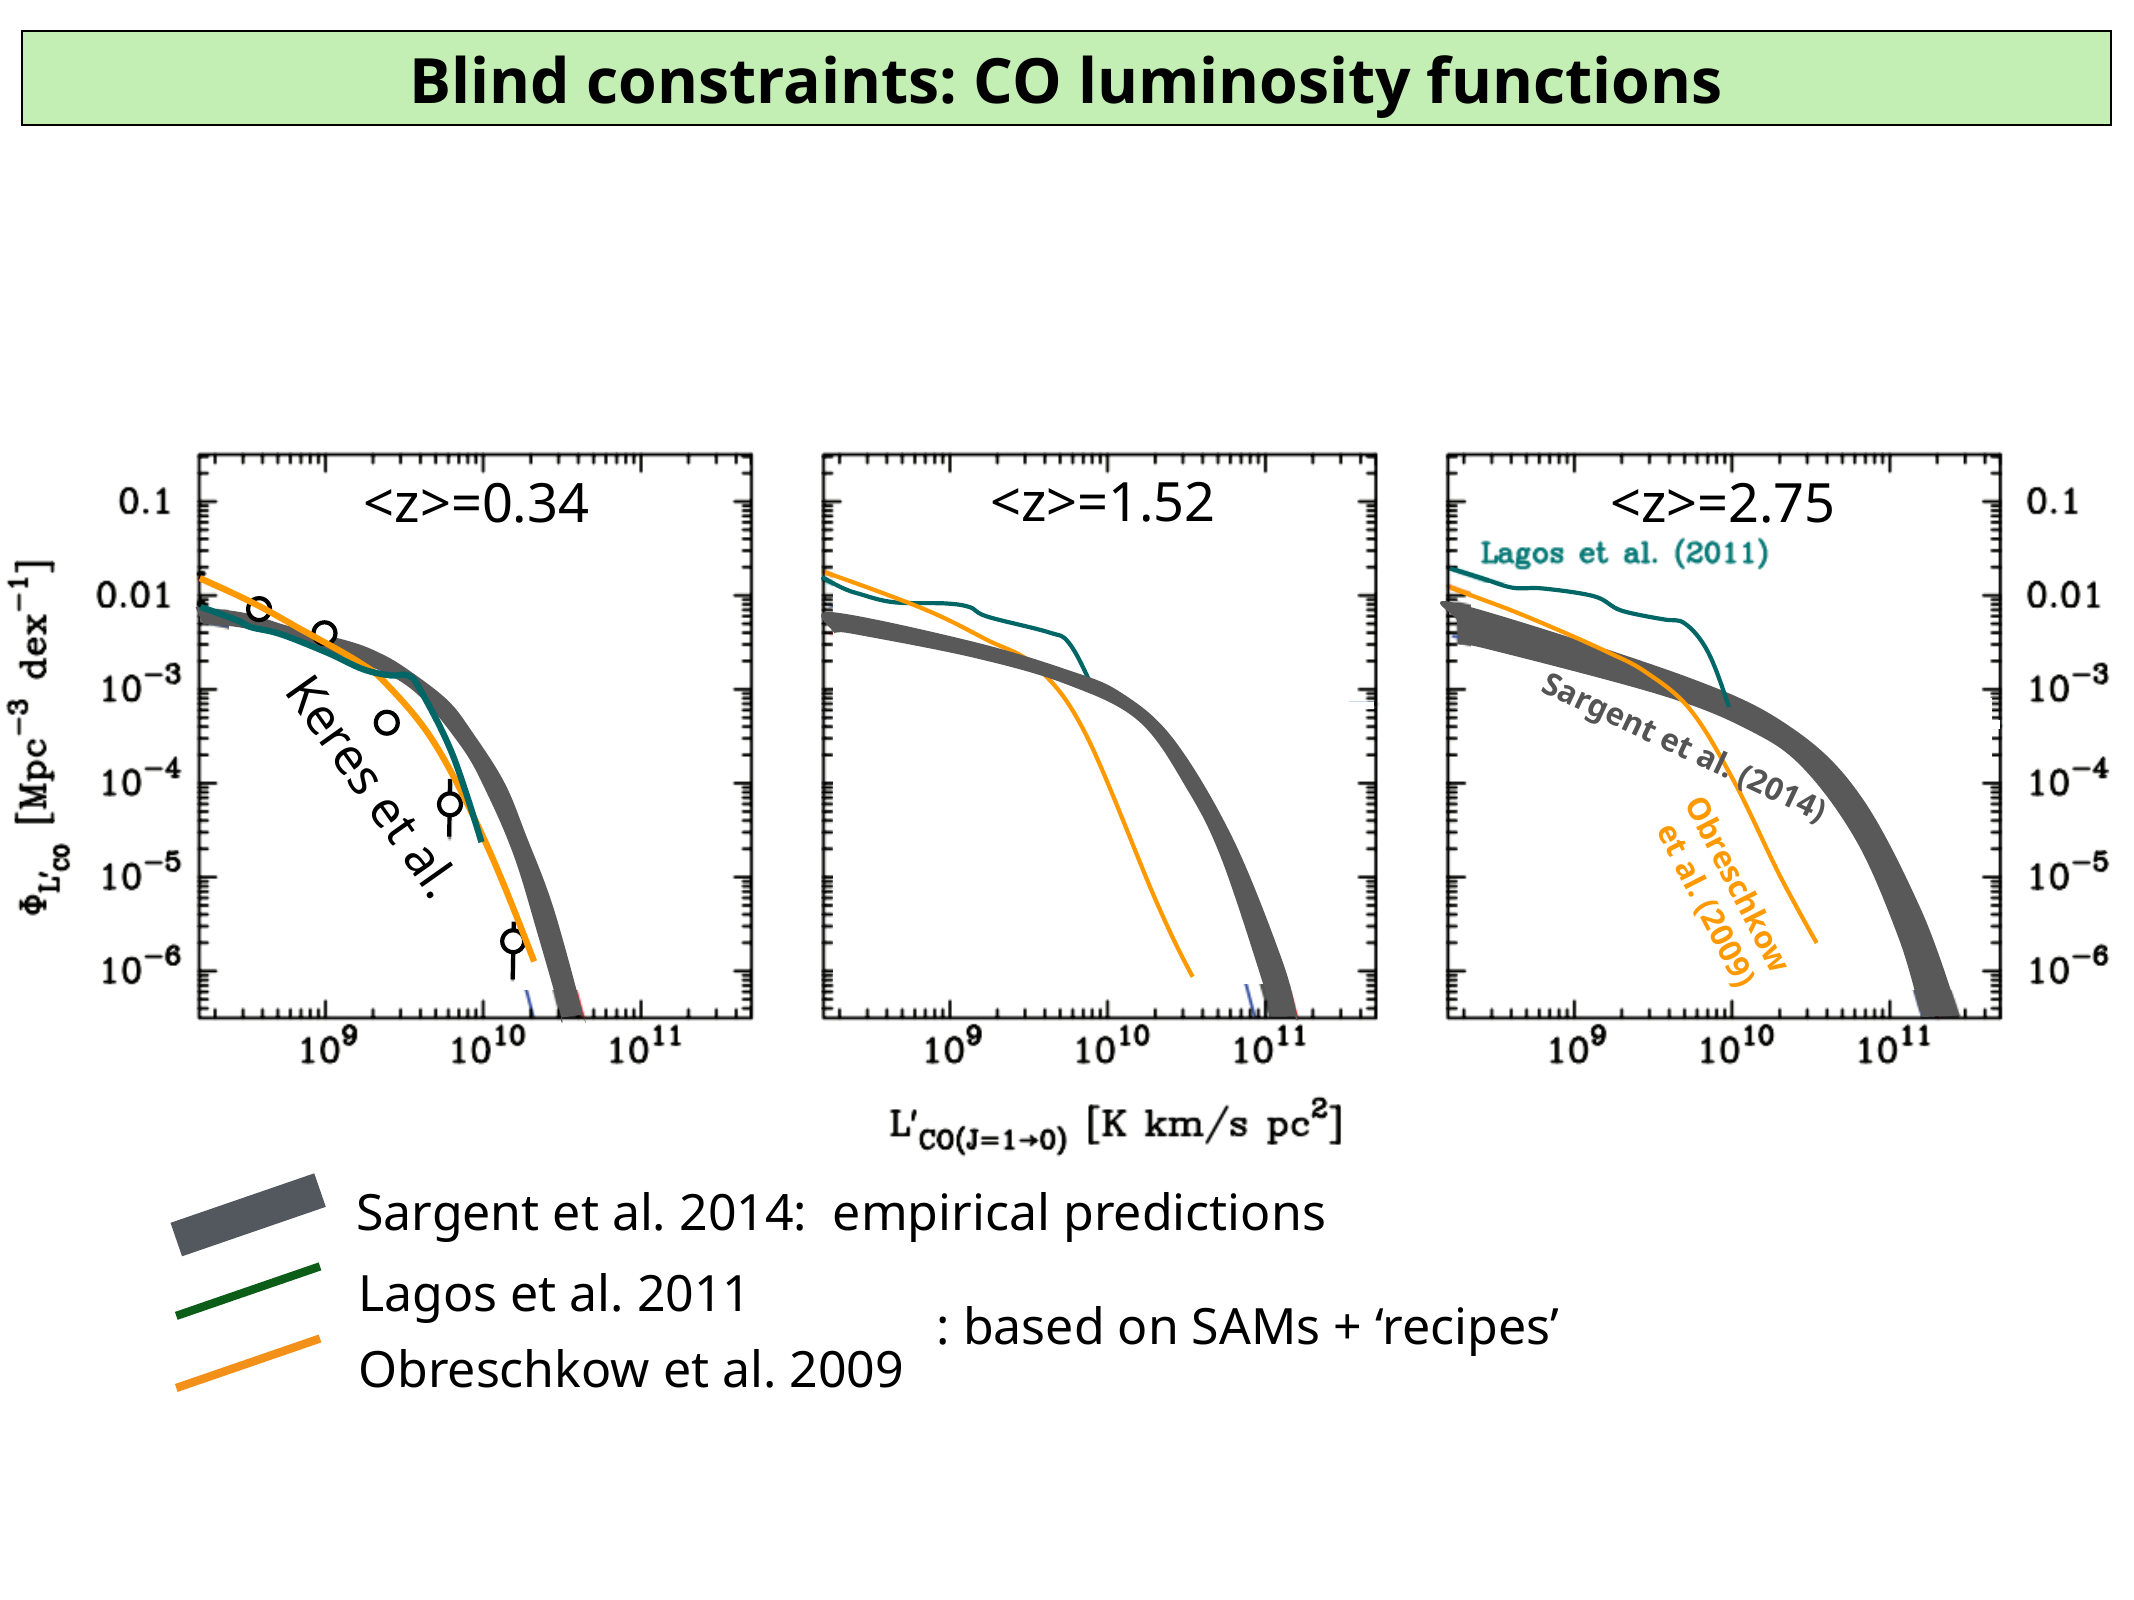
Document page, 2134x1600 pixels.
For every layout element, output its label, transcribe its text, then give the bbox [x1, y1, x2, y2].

text_box Blind constraints: CO luminosity functions [21, 31, 2112, 125]
picture [0, 439, 2127, 1165]
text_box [247, 597, 525, 980]
text_box Sargent et al. 2014: empirical predictions [347, 1176, 1471, 1249]
text_box Lagos et al. 2011 [349, 1253, 817, 1329]
text_box Obreschkow et al. 2009 [350, 1330, 955, 1406]
text_box : based on SAMs + ‘recipes’ [928, 1286, 2105, 1362]
